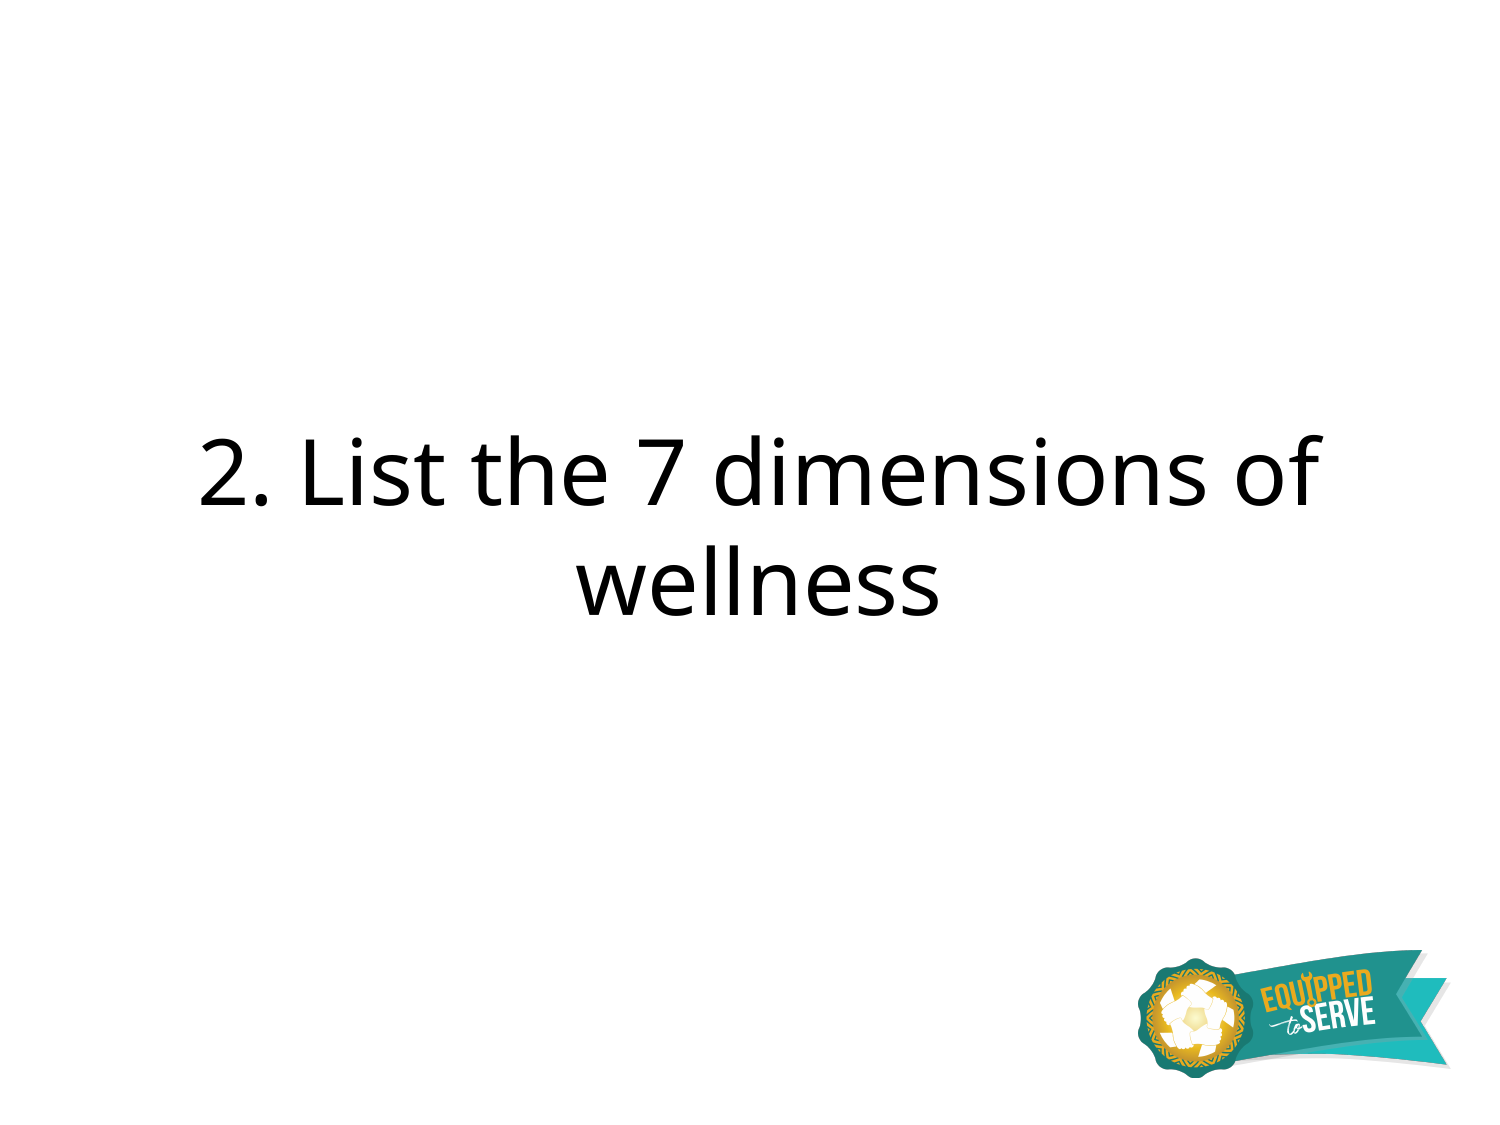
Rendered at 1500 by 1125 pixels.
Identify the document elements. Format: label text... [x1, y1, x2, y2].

picture [1138, 950, 1451, 1078]
text_box 2. List the 7 dimensions of wellness [18, 406, 1500, 642]
